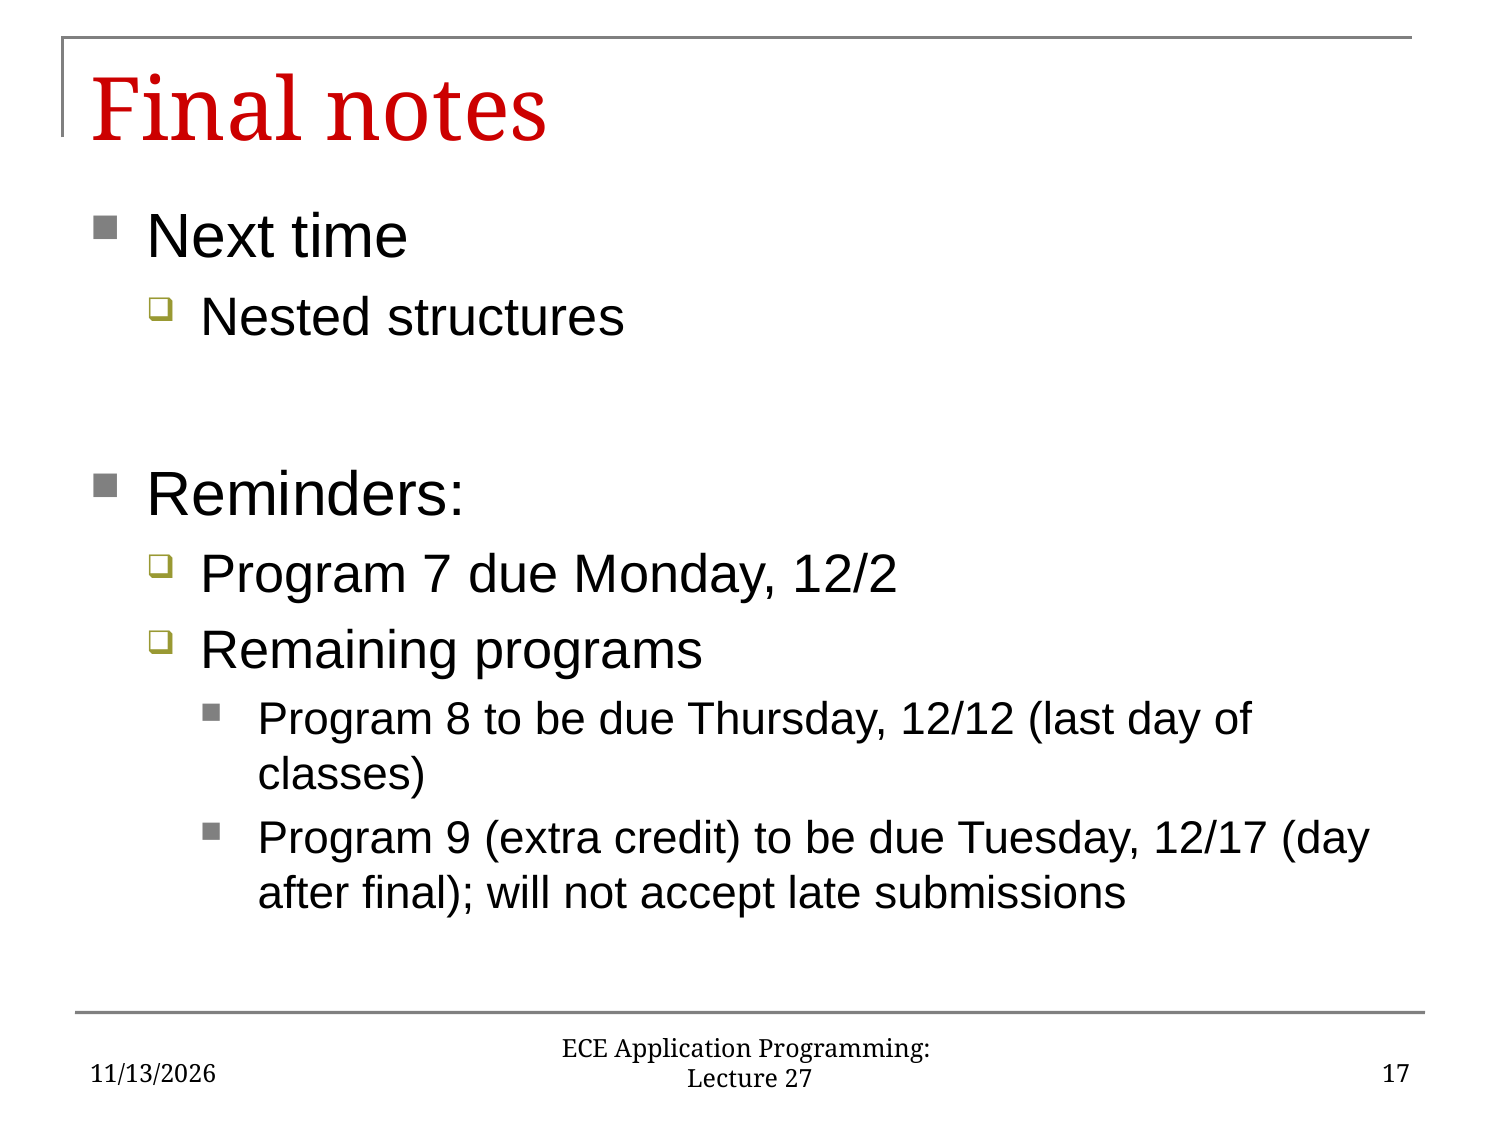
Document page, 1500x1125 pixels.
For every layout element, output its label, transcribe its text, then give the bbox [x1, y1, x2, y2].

footer ECE Application Programming: Lecture 27 [512, 1024, 988, 1101]
slide_number 17 [1074, 1023, 1426, 1100]
list Next time Nested structures Reminders: Program 7 due Monday, 12/2 Remaining programs Program 8 to be due Thursday, 12/12 (last day of classes) Program 9 (extra credit) to be due Tuesday, 12/17 (day after final); will not accept late submissions [75, 187, 1425, 1006]
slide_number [74, 1023, 426, 1100]
title Final notes [75, 45, 1425, 163]
